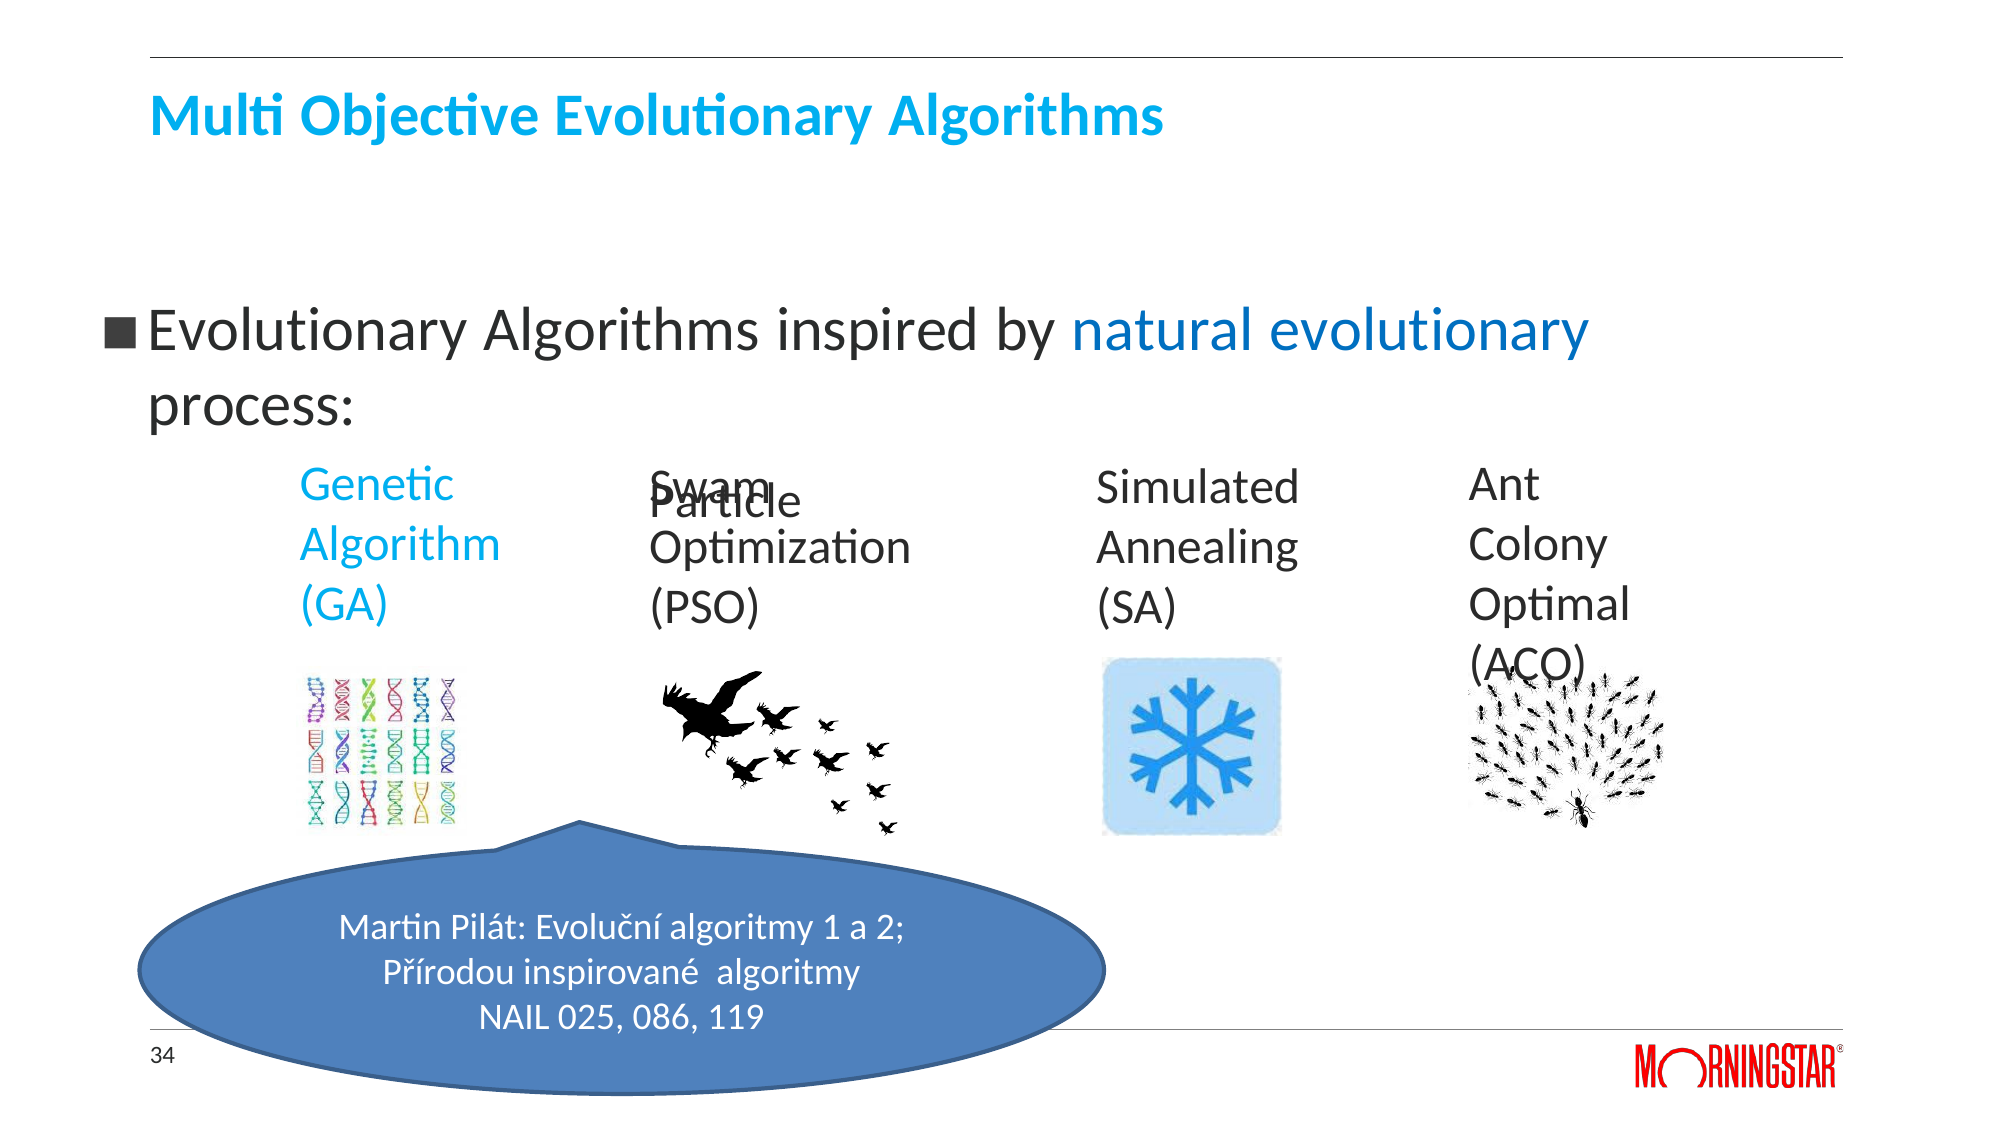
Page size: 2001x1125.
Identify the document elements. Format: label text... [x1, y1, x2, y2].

text_box Genetic Algorithm (GA) [297, 450, 504, 631]
text_box Swam Optimization (PSO) [647, 453, 914, 634]
text_box Evolutionary Algorithms inspired by natural evolutionary process: Particle [97, 287, 1805, 528]
text_box Martin Pilát: Evoluční algoritmy 1 a 2; Přírodou inspirované algoritmy NAIL 025, 086, 119 [137, 820, 1107, 1097]
text_box [1468, 691, 1664, 828]
text_box Ant Colony Optimal (ACO) [1466, 450, 1692, 691]
slide_number 34 [141, 990, 1804, 1125]
text_box Simulated Annealing (SA) [1094, 453, 1302, 634]
text_box [296, 666, 467, 836]
text_box [1101, 657, 1283, 836]
title Multi Objective Evolutionary Algorithms [147, 74, 1853, 263]
picture [1804, 1043, 1844, 1088]
text_box [662, 671, 898, 836]
